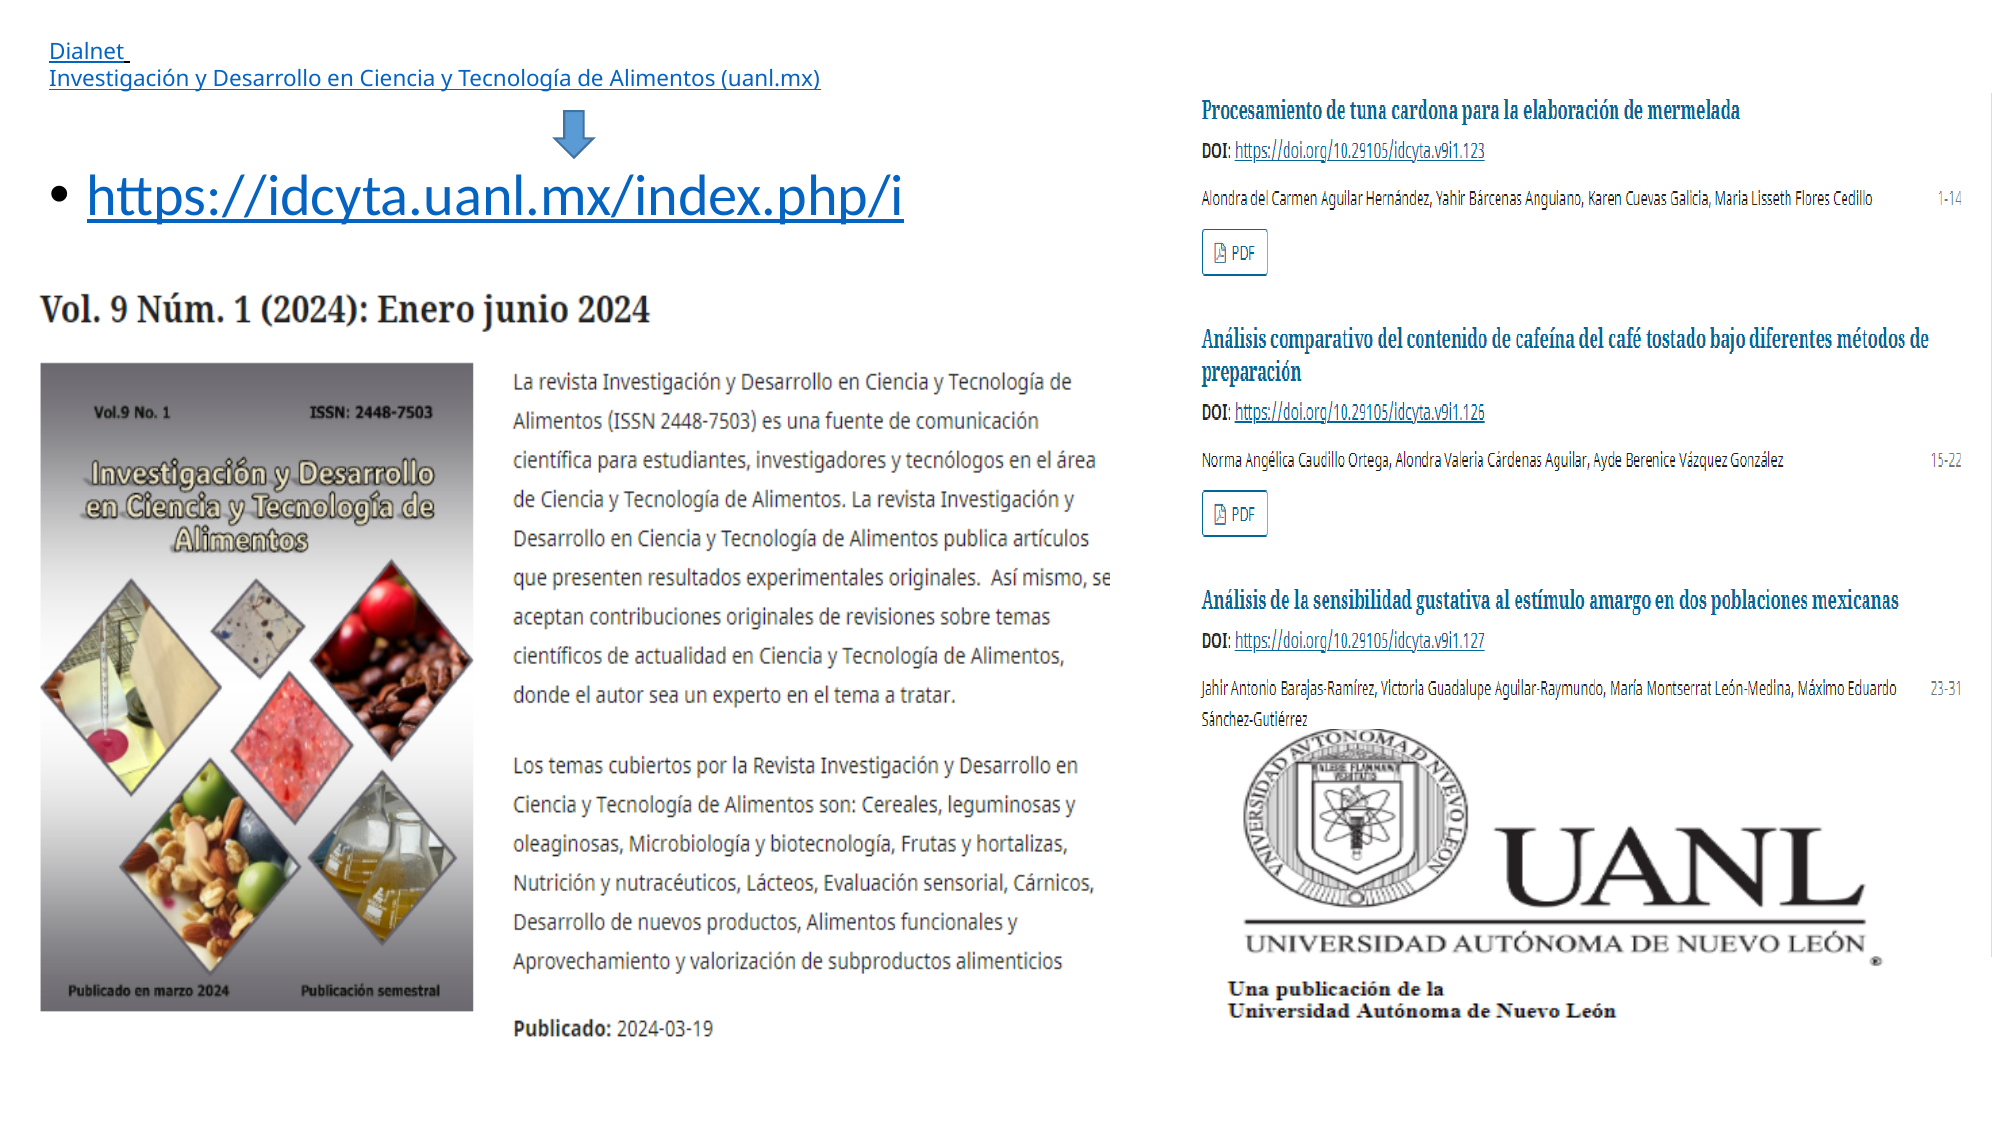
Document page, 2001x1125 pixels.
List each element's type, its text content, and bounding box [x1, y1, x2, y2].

list https://idcyta.uanl.mx/index.php/i [34, 157, 954, 259]
picture [34, 285, 1110, 1046]
picture [1164, 93, 2000, 1021]
title Dialnet Investigación y Desarrollo en Ciencia y Tecnología de Alimentos (uanl.mx) [34, 29, 1760, 158]
text_box [552, 110, 596, 160]
